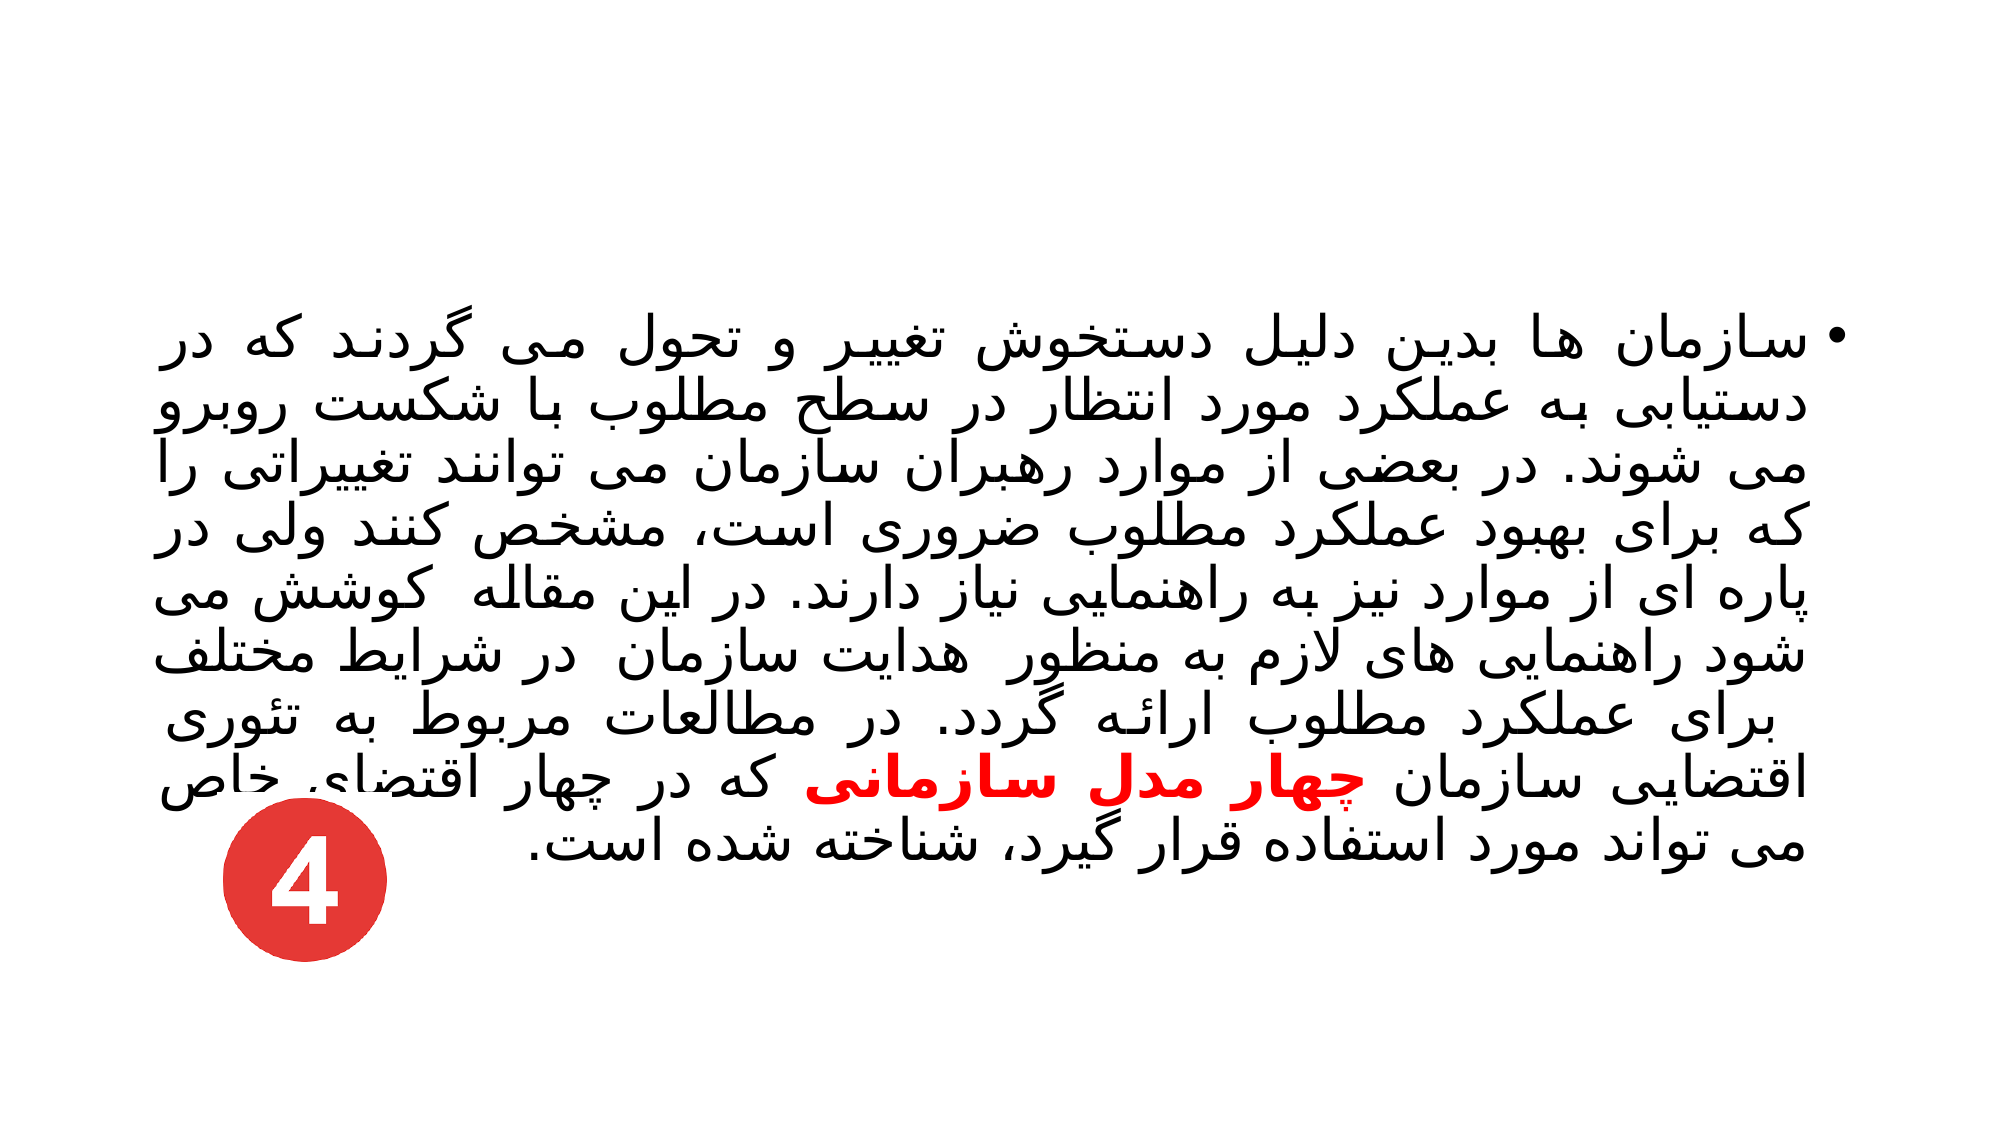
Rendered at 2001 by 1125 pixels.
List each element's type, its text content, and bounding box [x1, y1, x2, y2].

list سازمان ها بدین دلیل دستخوش تغییر و تحول می گردند که در دستیابی به عملکرد مورد انتظار در سطح مطلوب با شکست روبرو می شوند. در بعضی از موارد رهبران سازمان می توانند تغییراتی را که برای بهبود عملکرد مطلوب ضروری است، مشخص کنند ولی در پاره ای از موارد نیز به راهنمایی نیاز دارند. در این مقاله کوشش می شود راهنمایی های لازم به منظور هدایت سازمان در شرایط مختلف برای عملکرد مطلوب ارائه گردد. در مطالعات مربوط به تئوری اقتضایی سازمان چهار مدل سازمانی که در چهار اقتضای خاص می تواند مورد استفاده قرار گیرد، شناخته شده است. [137, 299, 1863, 1014]
picture [217, 792, 392, 967]
